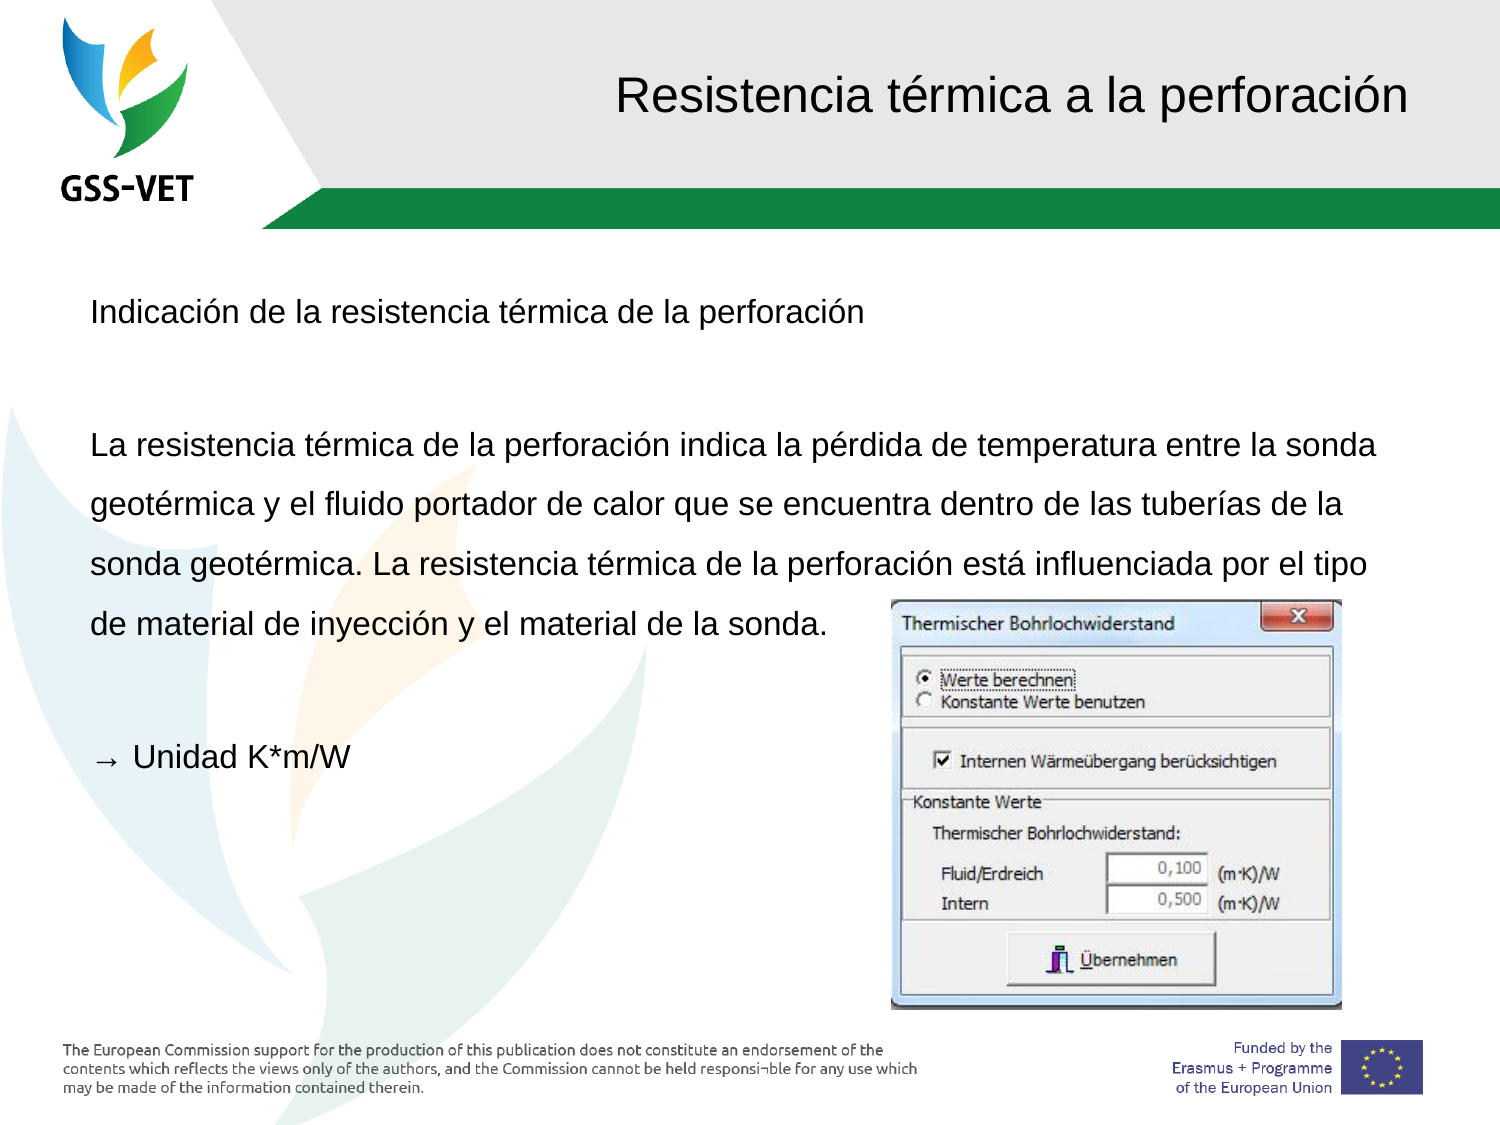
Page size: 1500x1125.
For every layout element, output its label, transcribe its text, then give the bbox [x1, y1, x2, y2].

list Indicación de la resistencia térmica de la perforación La resistencia térmica de la perforación indica la pérdida de temperatura entre la sonda geotérmica y el fluido portador de calor que se encuentra dentro de las tuberías de la sonda geotérmica. La resistencia térmica de la perforación está influenciada por el tipo de material de inyección y el material de la sonda. → Unidad K*m/W [75, 262, 1425, 1005]
title Resistencia térmica a la perforación [324, 0, 1425, 185]
picture [0, 0, 1500, 1125]
